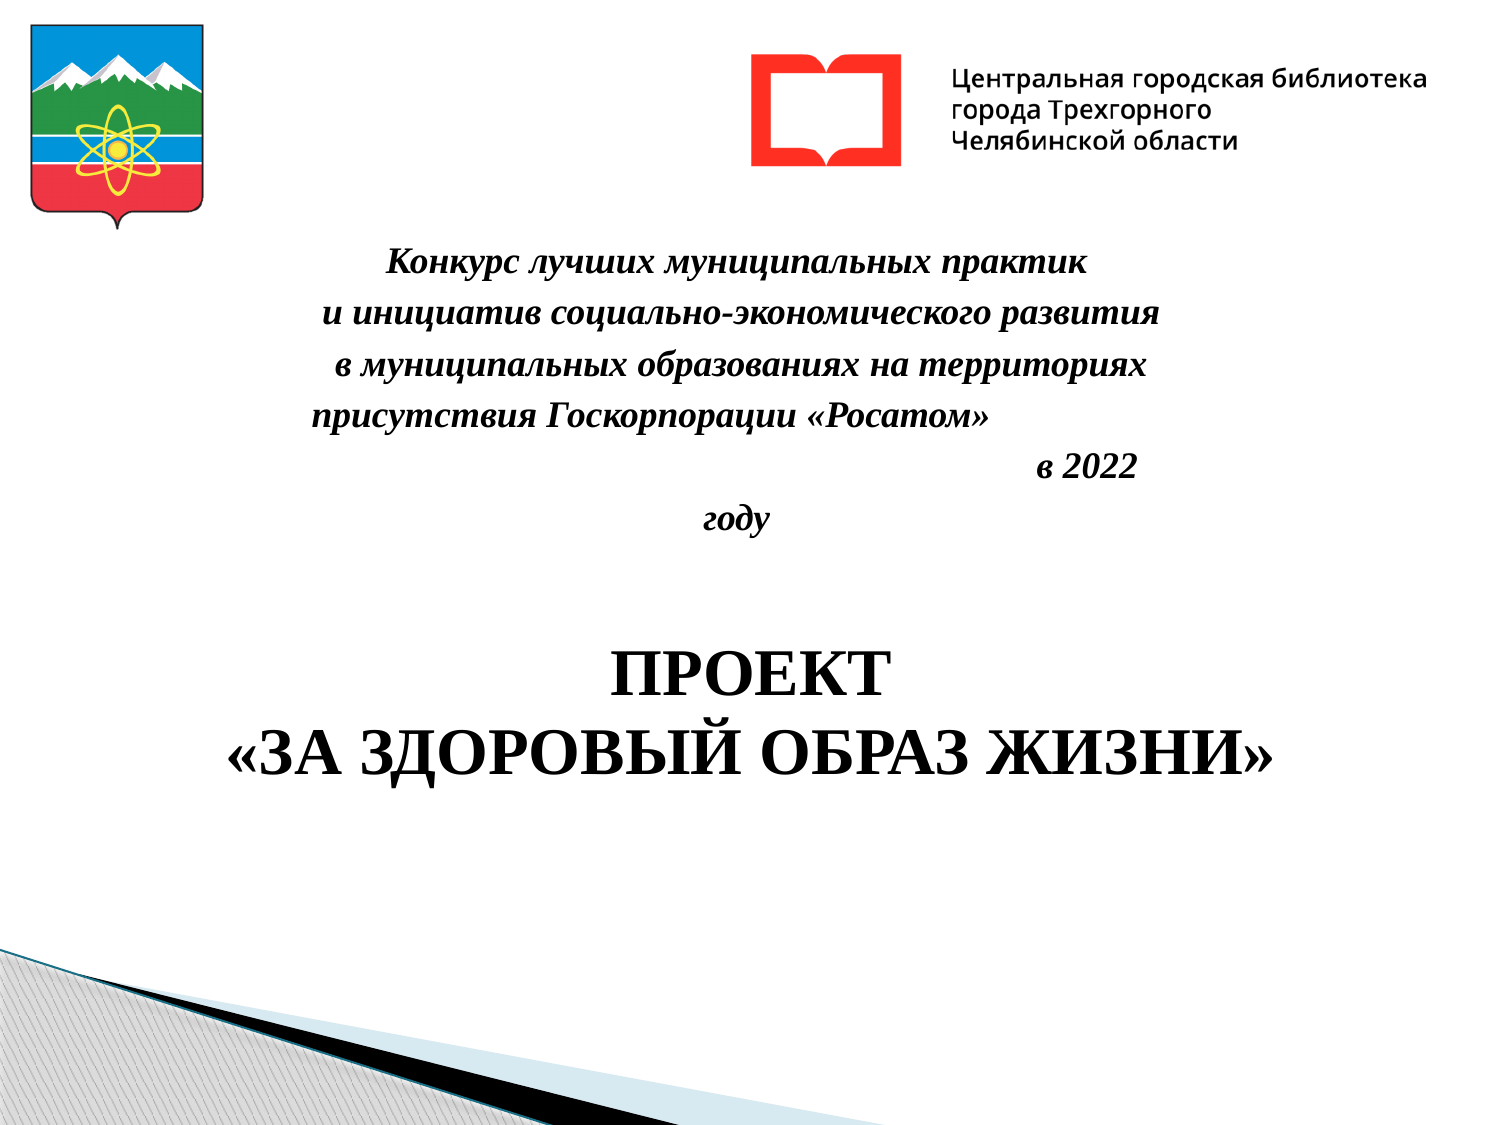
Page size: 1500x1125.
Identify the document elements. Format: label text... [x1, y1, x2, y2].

text_box Конкурс лучших муниципальных практик и инициатив социально-экономического развития в муниципальных образованиях на территориях присутствия Госкорпорации «Росатом» в 2022 году [292, 222, 1190, 545]
picture [23, 18, 212, 236]
text_box ПРОЕКТ «ЗА ЗДОРОВЫЙ ОБРАЗ ЖИЗНИ» [70, 621, 1433, 796]
picture [702, 34, 1500, 221]
